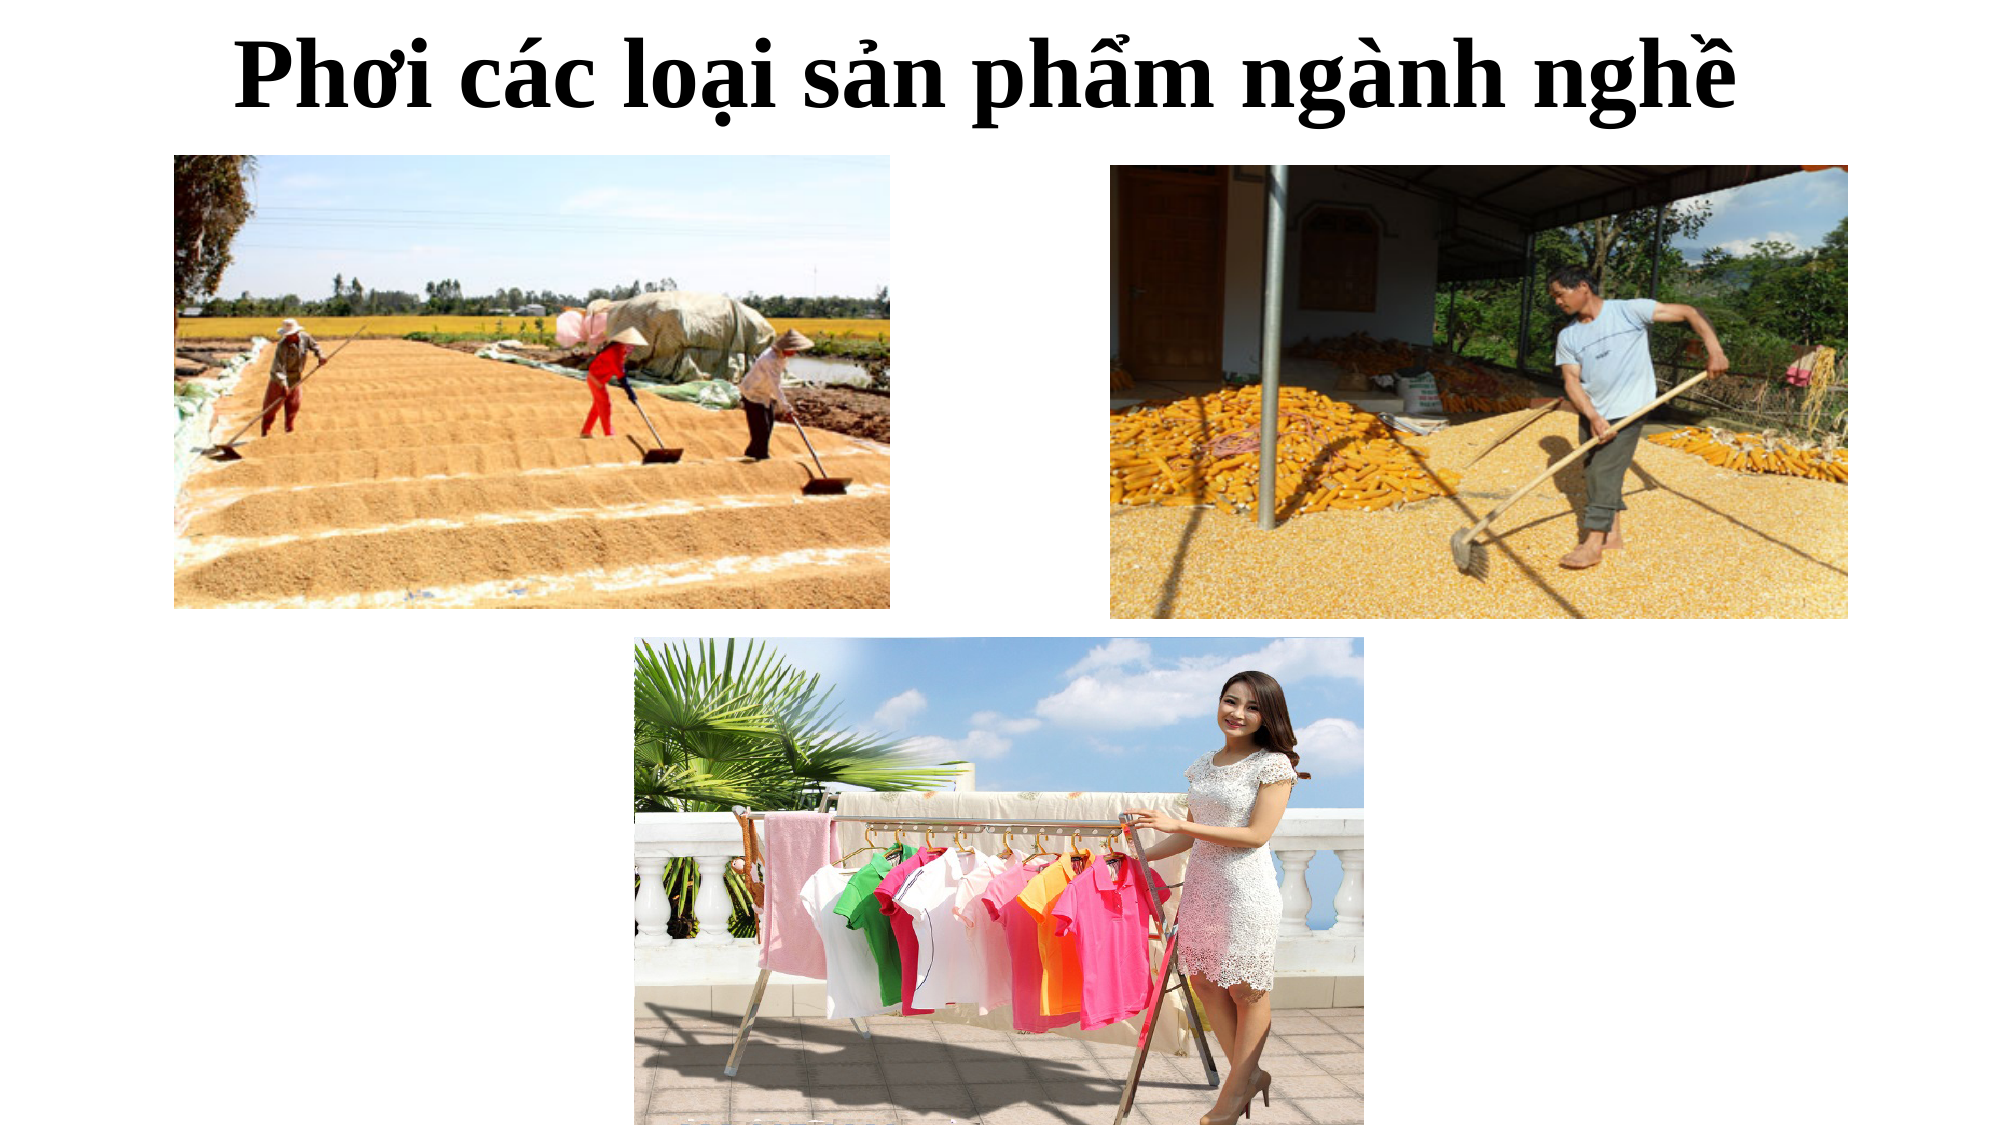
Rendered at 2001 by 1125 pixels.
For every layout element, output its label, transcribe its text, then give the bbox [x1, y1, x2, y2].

picture [1109, 165, 1848, 620]
picture [634, 637, 1364, 1125]
text_box Phơi các loại sản phẩm ngành nghề [218, 0, 1779, 136]
picture [174, 155, 891, 609]
